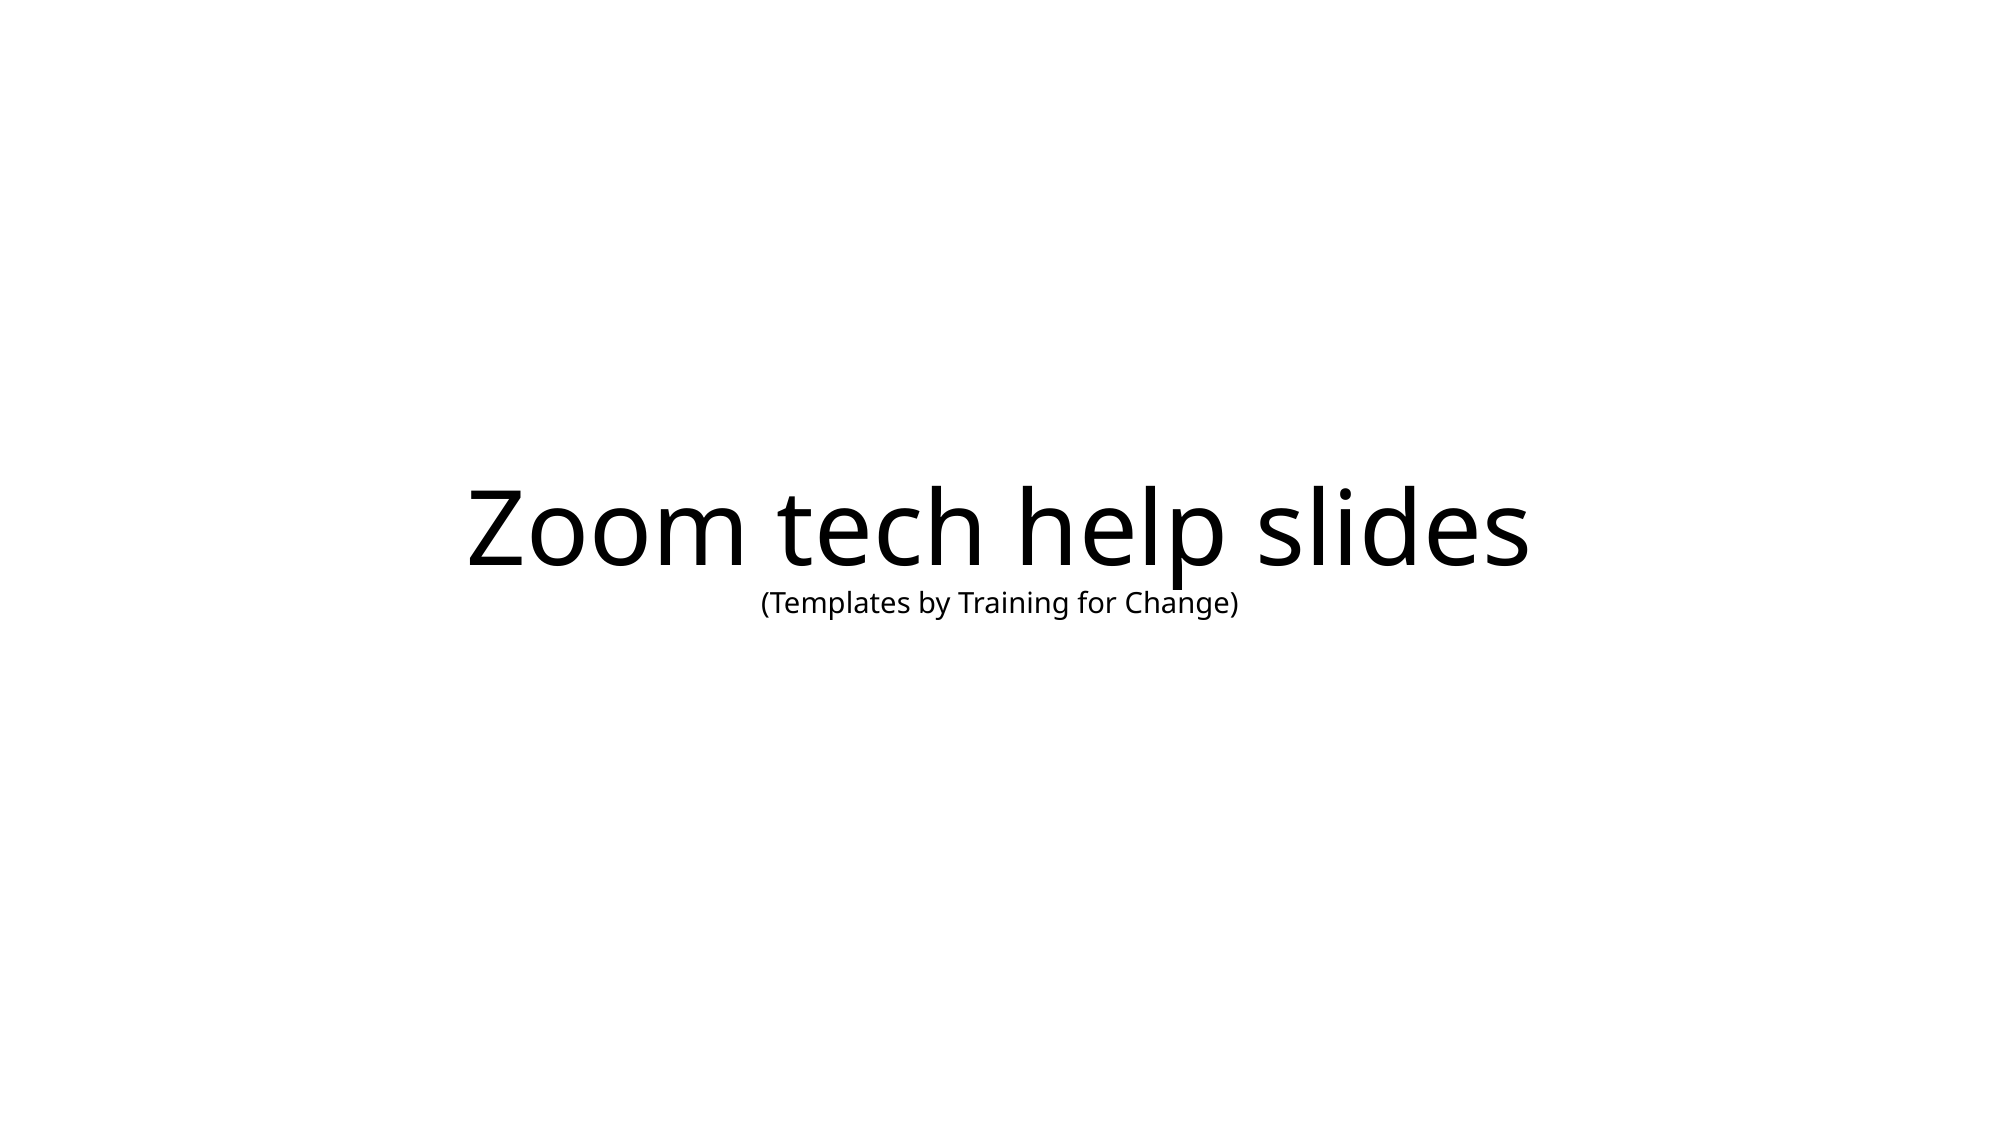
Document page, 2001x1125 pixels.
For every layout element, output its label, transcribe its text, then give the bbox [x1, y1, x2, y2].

title Zoom tech help slides (Templates by Training for Change) [258, 468, 1742, 657]
